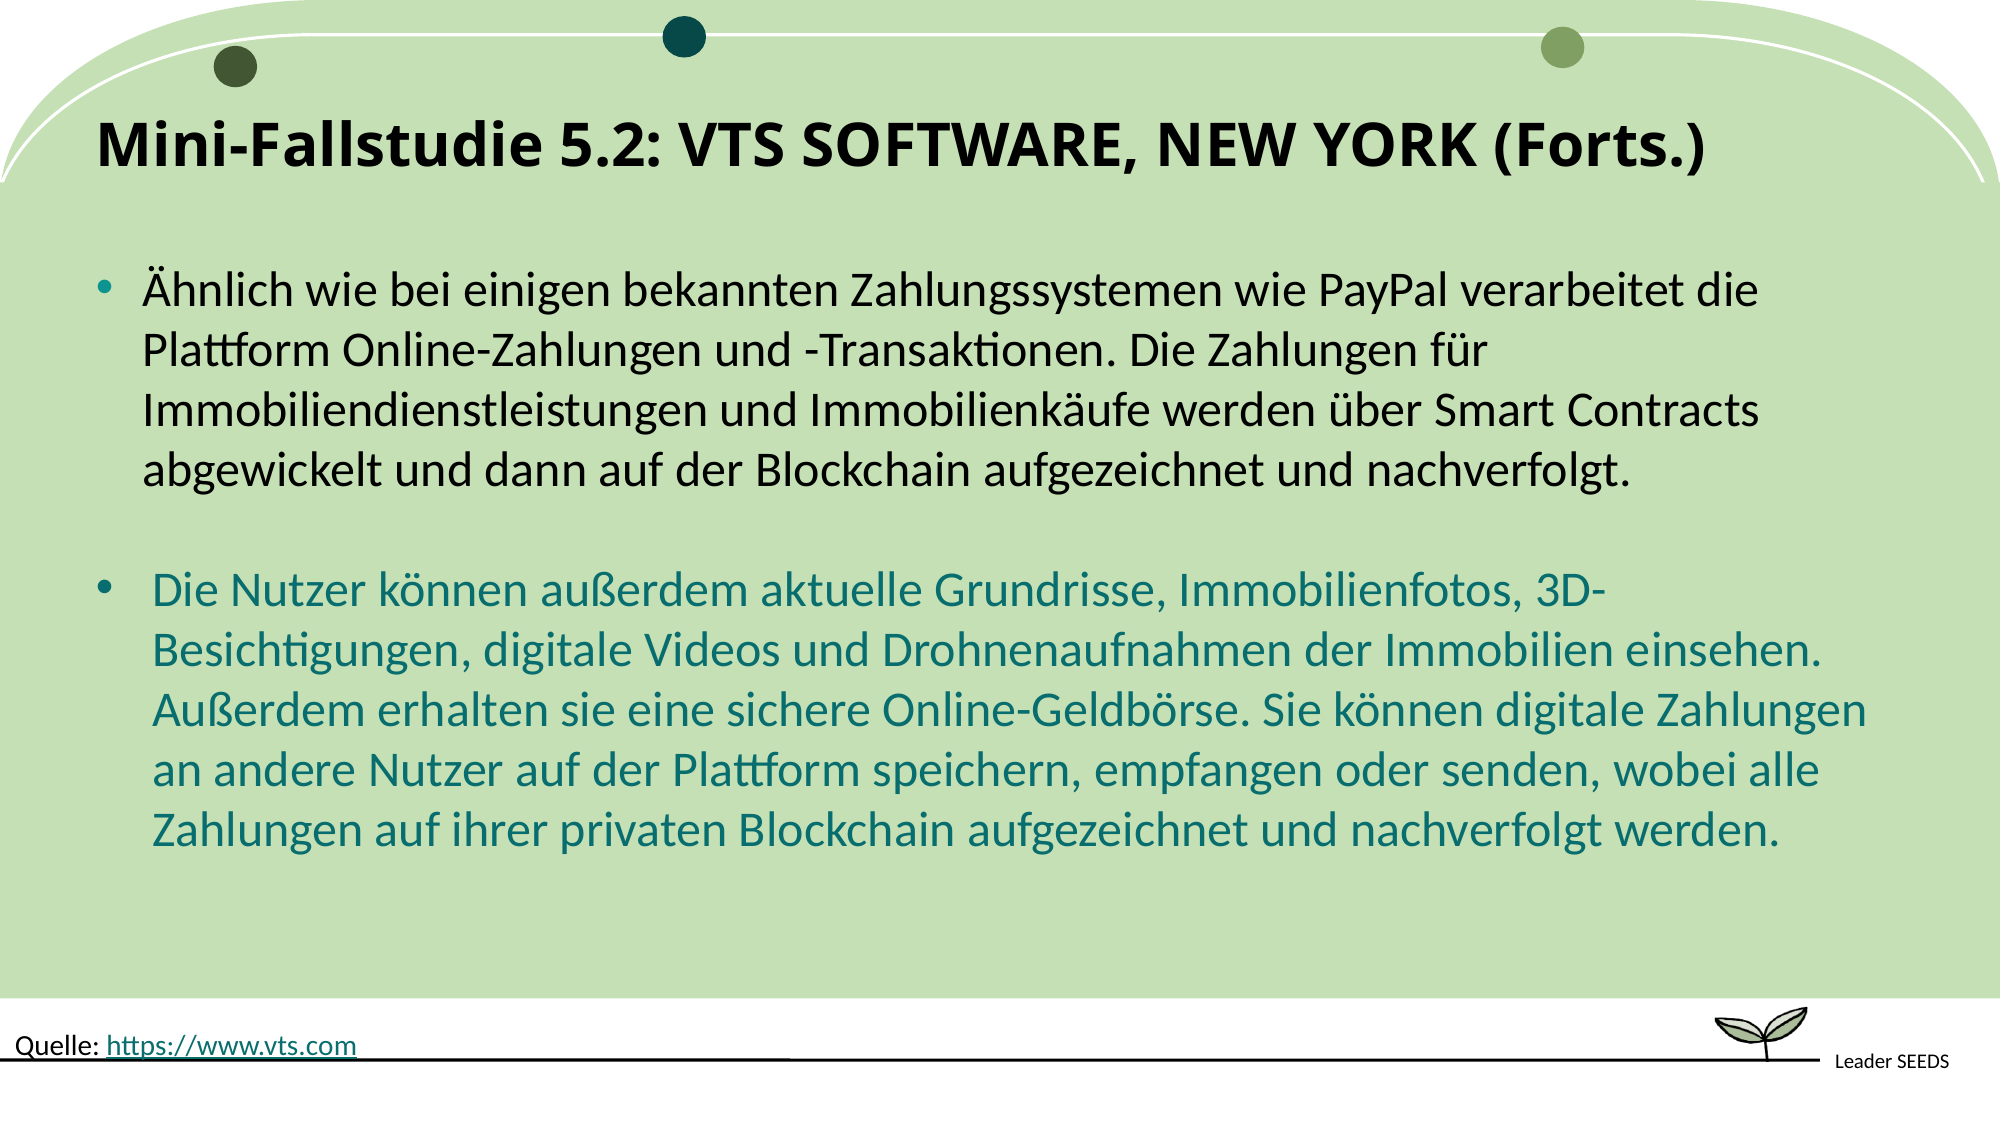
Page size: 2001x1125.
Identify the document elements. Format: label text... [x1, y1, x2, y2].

text_box [2, 34, 1983, 182]
text_box [213, 45, 258, 88]
text_box [0, 182, 2000, 999]
text_box Mini-Fallstudie 5.2: VTS SOFTWARE, NEW YORK (Forts.) [80, 106, 1816, 206]
text_box [1540, 26, 1585, 69]
text_box [662, 16, 707, 58]
text_box [1, 0, 1999, 182]
text_box Quelle: https://www.vts.com [0, 1018, 551, 1069]
text_box Ähnlich wie bei einigen bekannten Zahlungssystemen wie PayPal verarbeitet die Plattform Online-Zahlungen und -Transaktionen. Die Zahlungen für Immobiliendienstleistungen und Immobilienkäufe werden über Smart Contracts abgewickelt und dann auf der Blockchain aufgezeichnet und nachverfolgt. Die Nutzer können außerdem aktuelle Grundrisse, Immobilienfotos, 3D-Besichtigungen, digitale Videos und Drohnenaufnahmen der Immobilien einsehen. Außerdem erhalten sie eine sichere Online-Geldbörse. Sie können digitale Zahlungen an andere Nutzer auf der Plattform speichern, empfangen oder senden, wobei alle Zahlungen auf ihrer privaten Blockchain aufgezeichnet und nachverfolgt werden. [80, 248, 1911, 1088]
